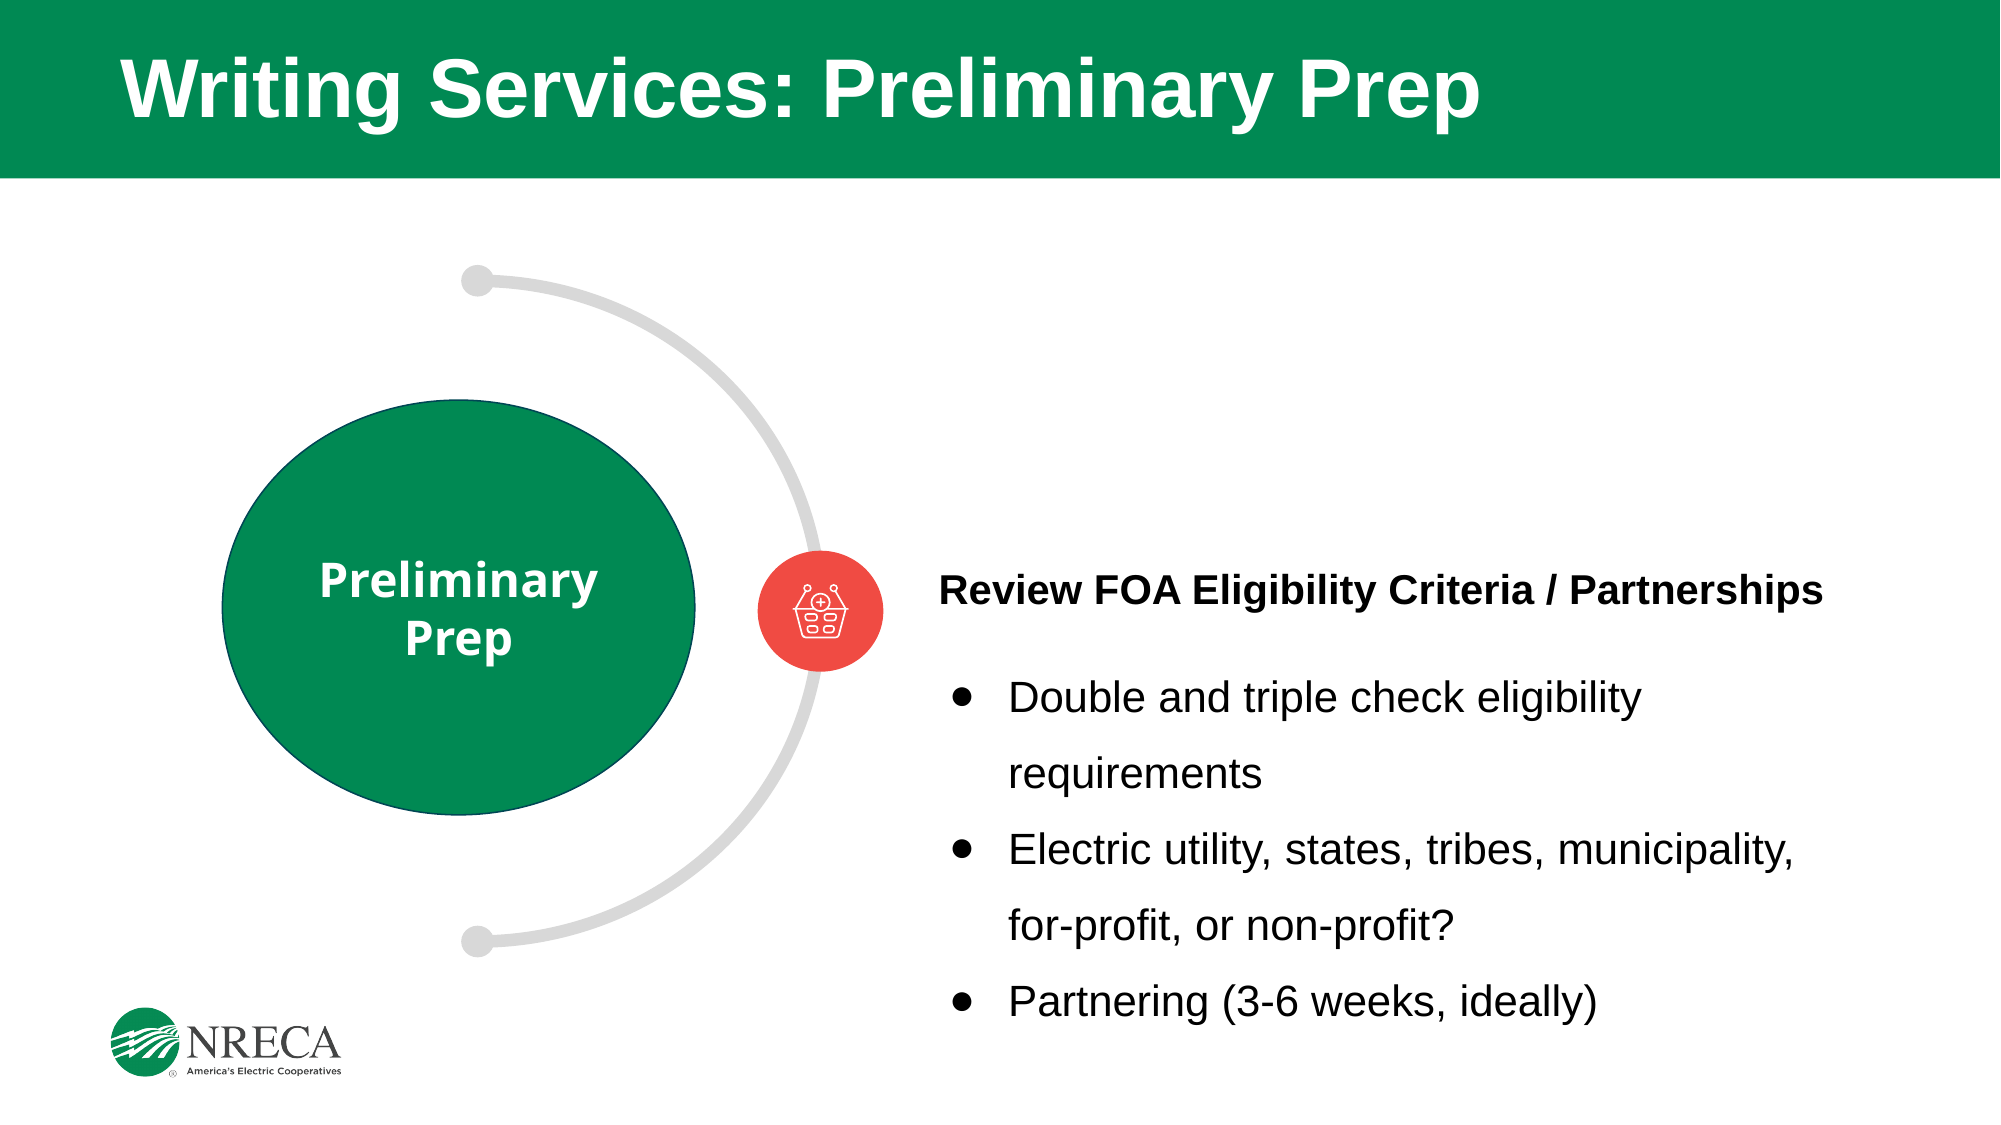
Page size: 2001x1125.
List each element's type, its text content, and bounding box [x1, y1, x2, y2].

text_box [476, 281, 815, 942]
text_box [461, 925, 495, 958]
text_box [757, 550, 884, 672]
picture [105, 990, 346, 1094]
text_box [792, 584, 849, 639]
title Writing Services: Preliminary Prep [105, 0, 1905, 173]
text_box [461, 264, 495, 297]
text_box Preliminary Prep [222, 400, 695, 815]
text_box Double and triple check eligibility requirements Electric utility, states, tribes, municipality, for-profit, or non-profit? Partnering (3-6 weeks, ideally) [921, 639, 1835, 1014]
text_box Review FOA Eligibility Criteria / Partnerships [927, 567, 1860, 619]
